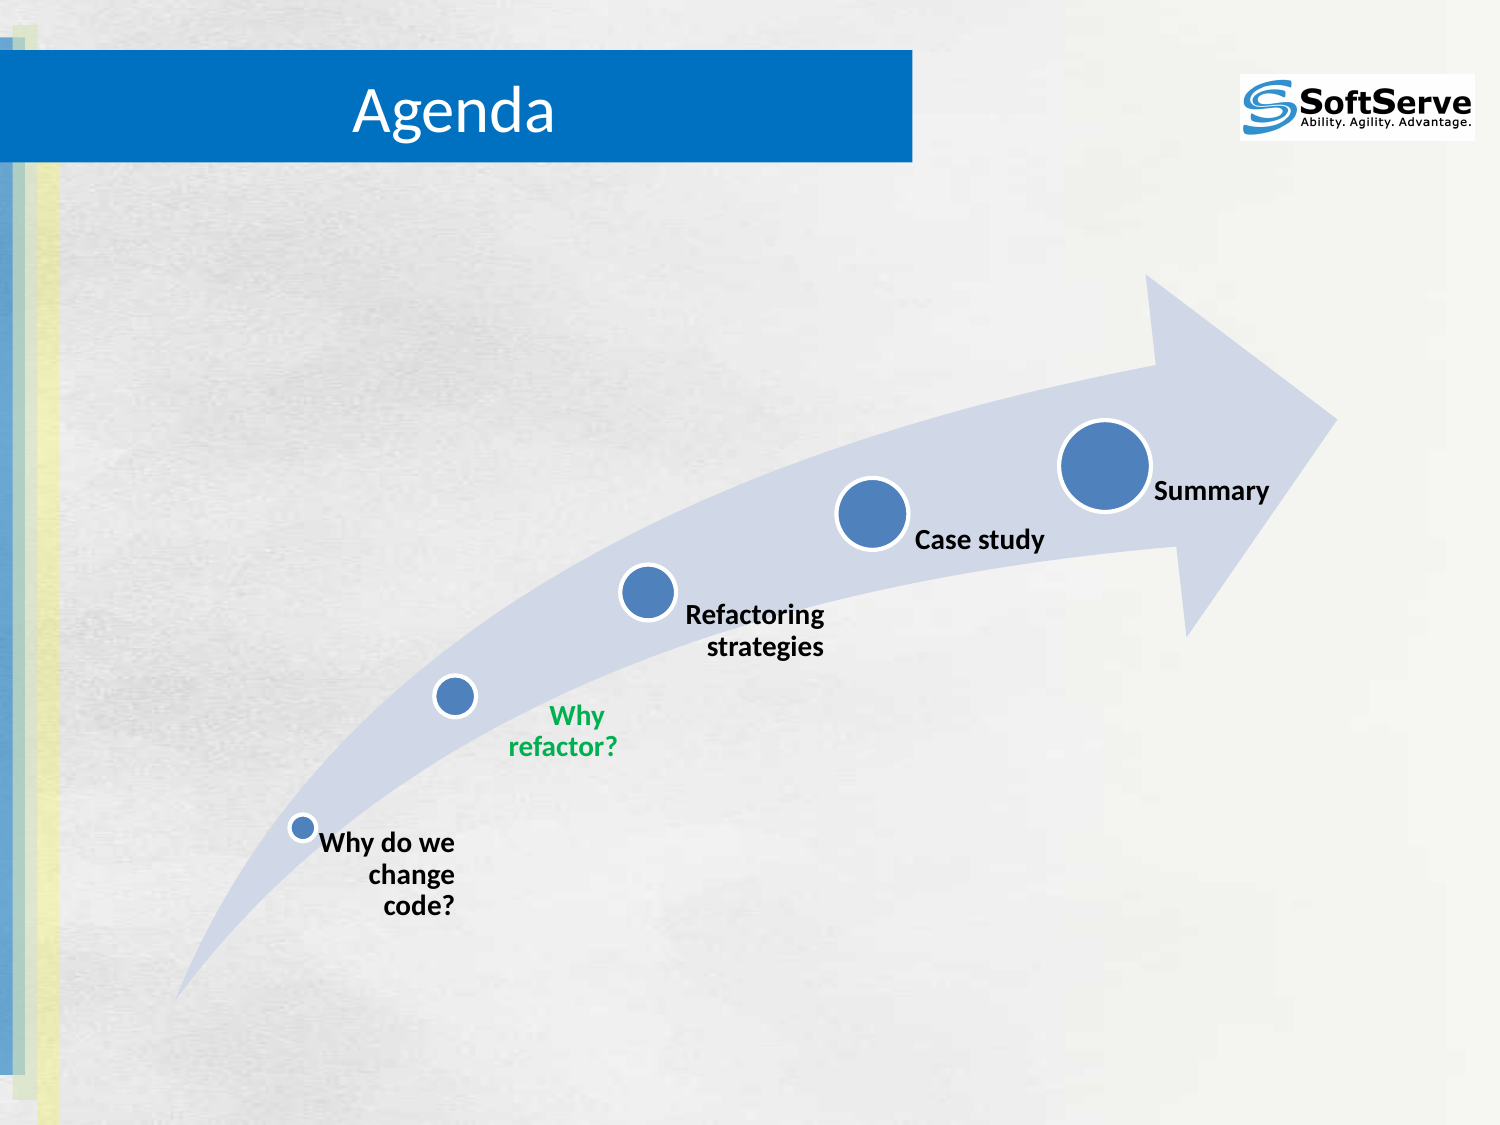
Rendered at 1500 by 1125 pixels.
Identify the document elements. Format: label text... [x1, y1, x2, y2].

picture [0, 163, 37, 1125]
title Agenda [0, 50, 913, 163]
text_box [174, 262, 1338, 1013]
picture [0, 0, 1500, 1125]
